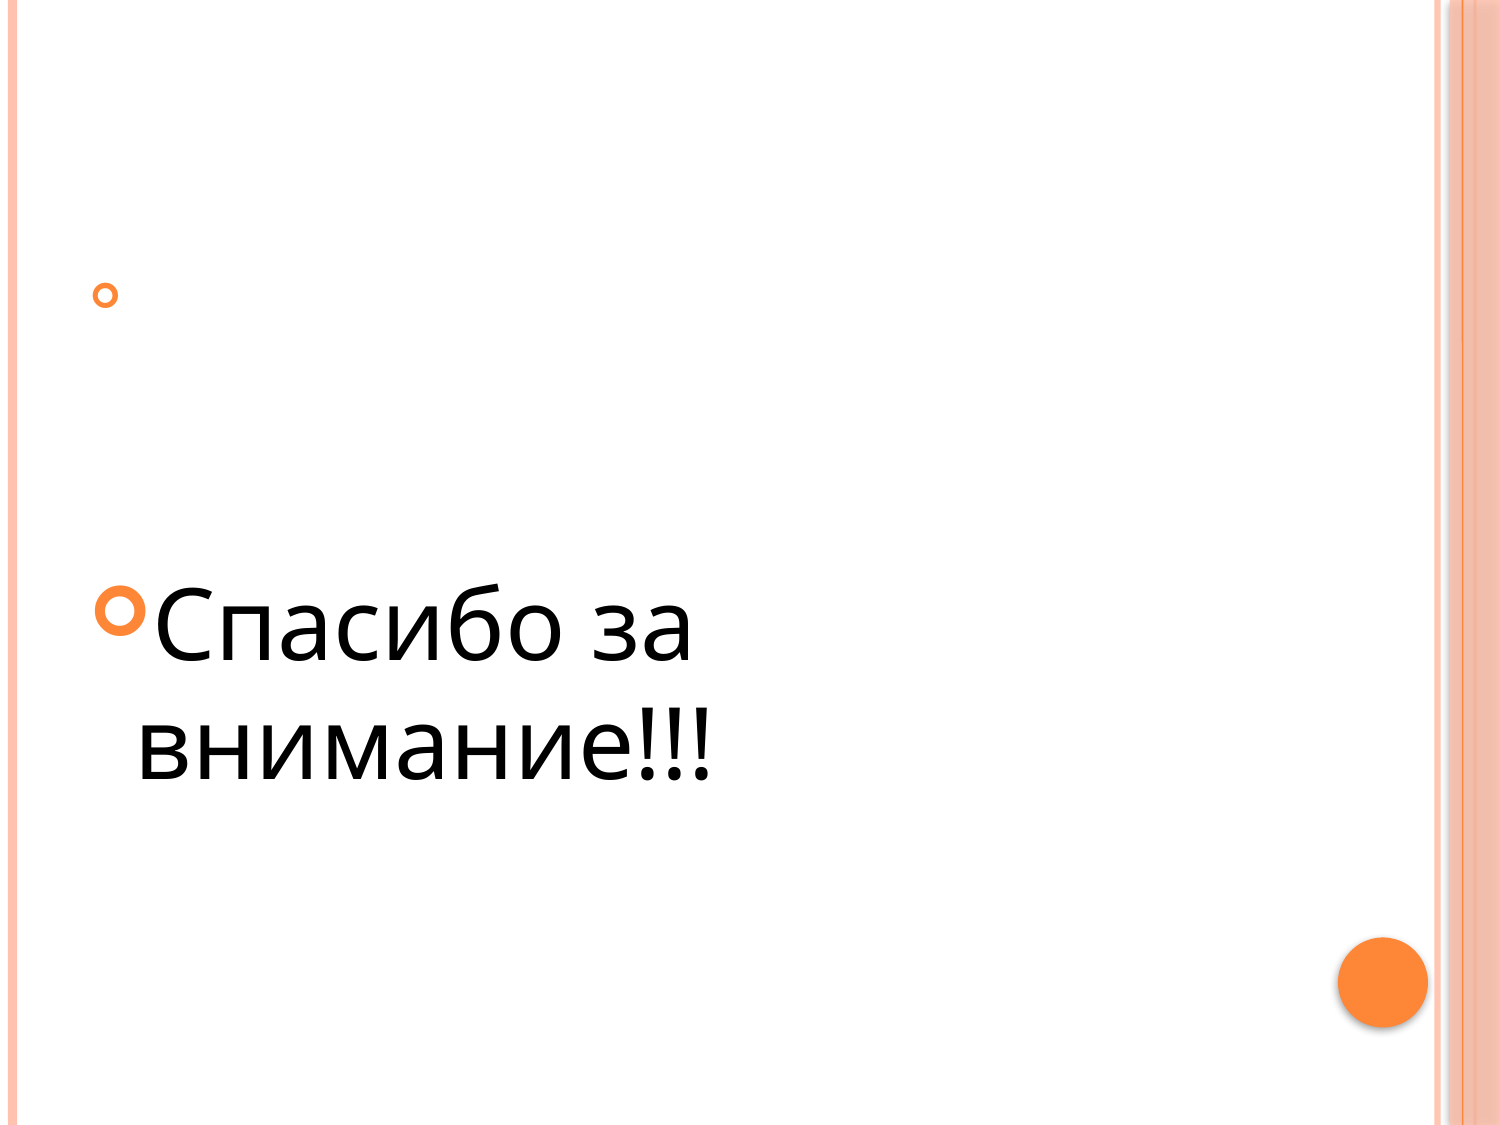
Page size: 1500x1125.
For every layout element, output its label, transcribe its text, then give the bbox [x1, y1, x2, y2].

list Спасибо за внимание!!! [75, 262, 1300, 1062]
